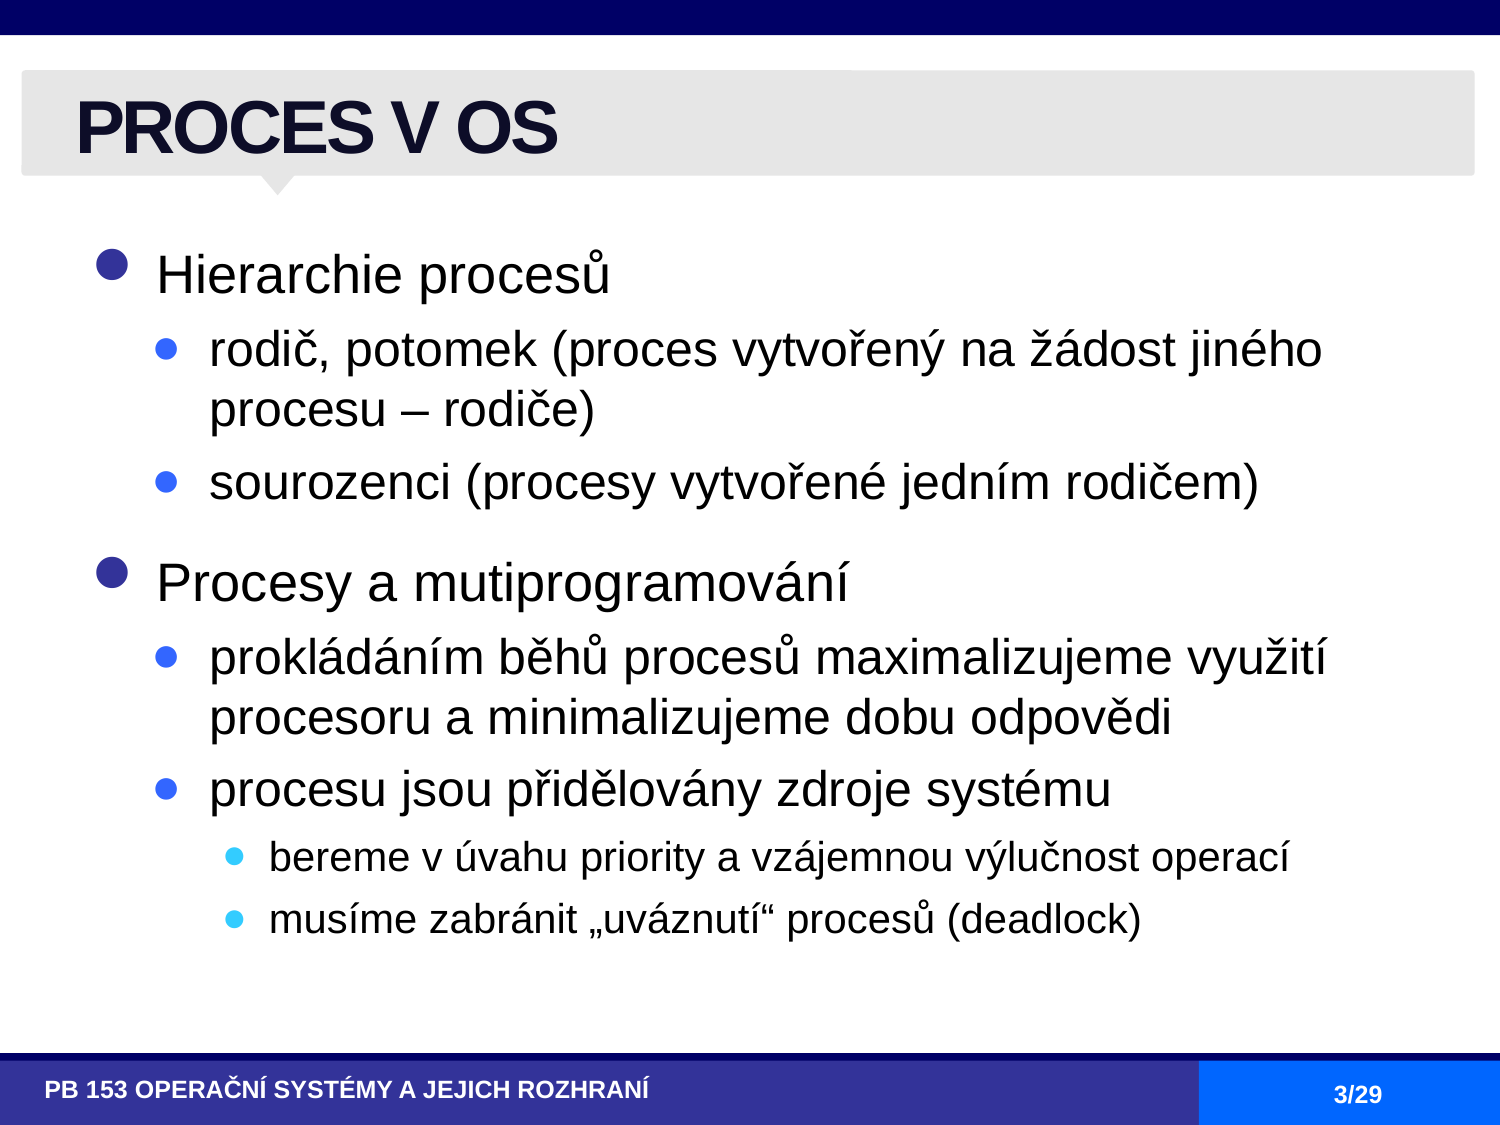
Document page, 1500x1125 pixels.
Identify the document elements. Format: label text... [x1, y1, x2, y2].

footer PB 153 OPERAČNÍ SYSTÉMY A JEJICH ROZHRANÍ [29, 1065, 1200, 1125]
title PROCES V OS [74, 44, 1471, 209]
list Hierarchie procesů rodič, potomek (proces vytvořený na žádost jiného procesu – rodiče) sourozenci (procesy vytvořené jedním rodičem) Procesy a mutiprogramování prokládáním běhů procesů maximalizujeme využití procesoru a minimalizujeme dobu odpovědi procesu jsou přidělovány zdroje systému bereme v úvahu priority a vzájemnou výlučnost operací musíme zabránit „uváznutí“ procesů (deadlock) [76, 231, 1459, 1024]
